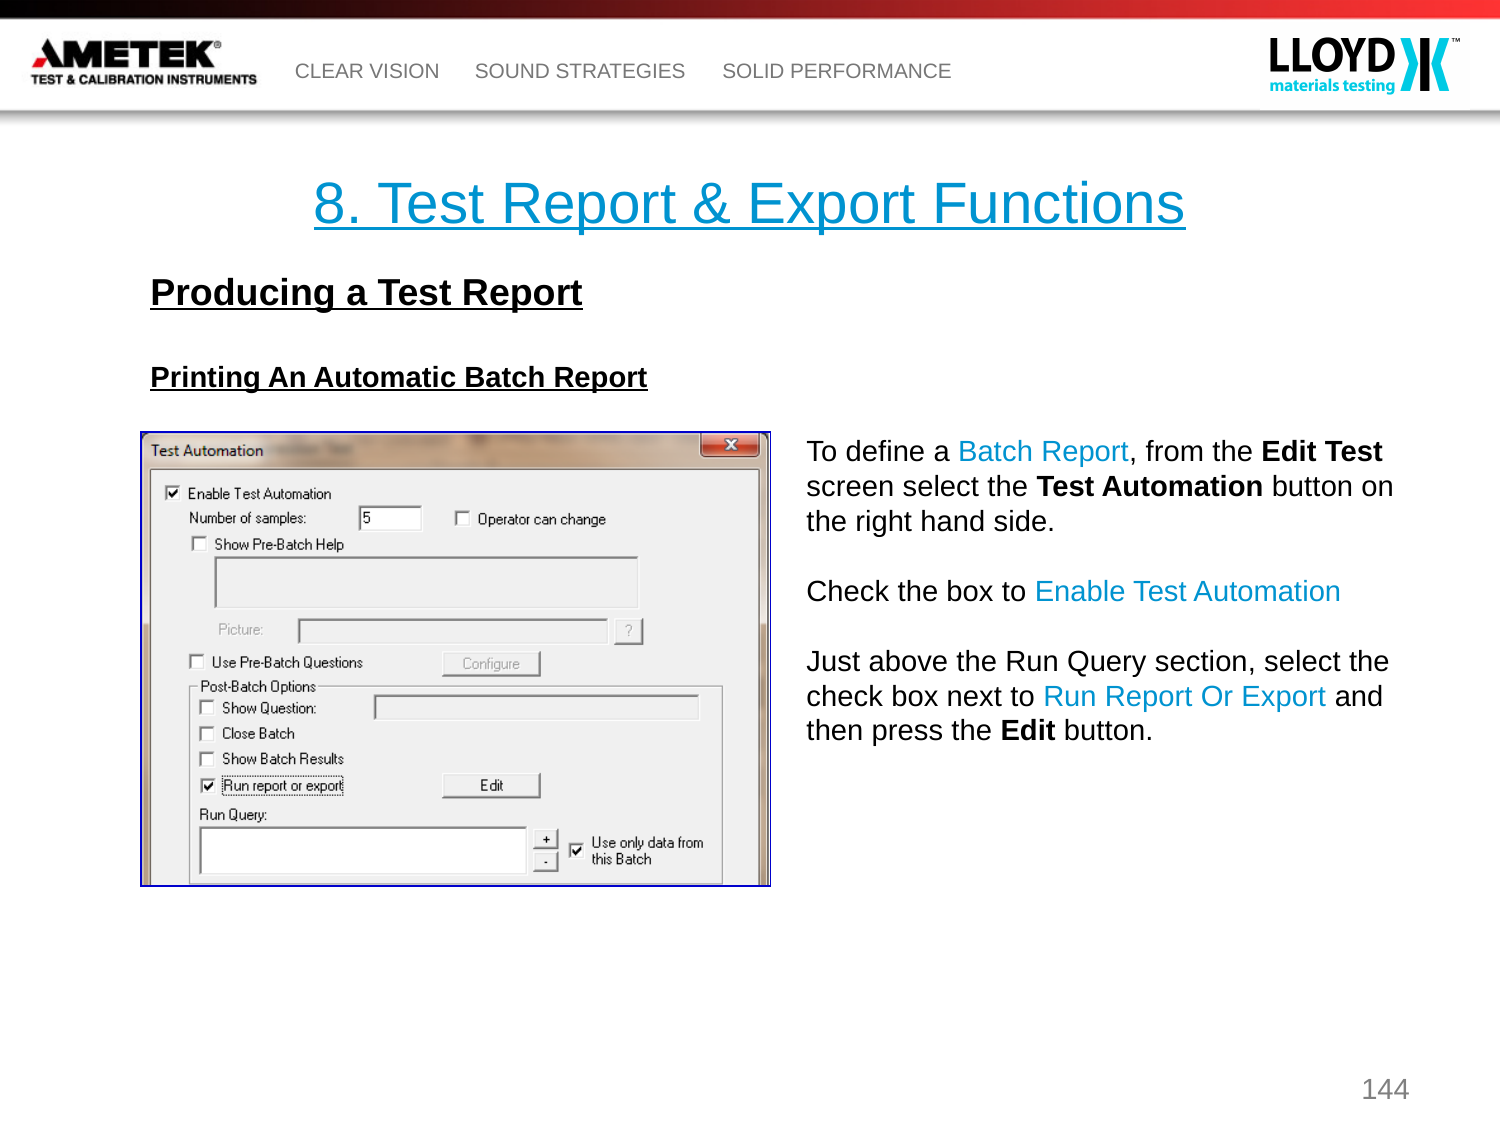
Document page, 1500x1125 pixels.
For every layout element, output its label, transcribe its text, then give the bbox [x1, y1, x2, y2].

picture [141, 432, 770, 886]
text_box Producing a Test Report Printing An Automatic Batch Report [135, 260, 1481, 401]
text_box To define a Batch Report, from the Edit Test screen select the Test Automation button on the right hand side. Check the box to Enable Test Automation Just above the Run Query section, select the check box next to Run Report Or Export and then press the Edit button. [791, 424, 1454, 755]
slide_number 144 [1074, 1062, 1426, 1125]
picture [0, 0, 1500, 150]
title 8. Test Report & Export Functions [74, 137, 1426, 263]
